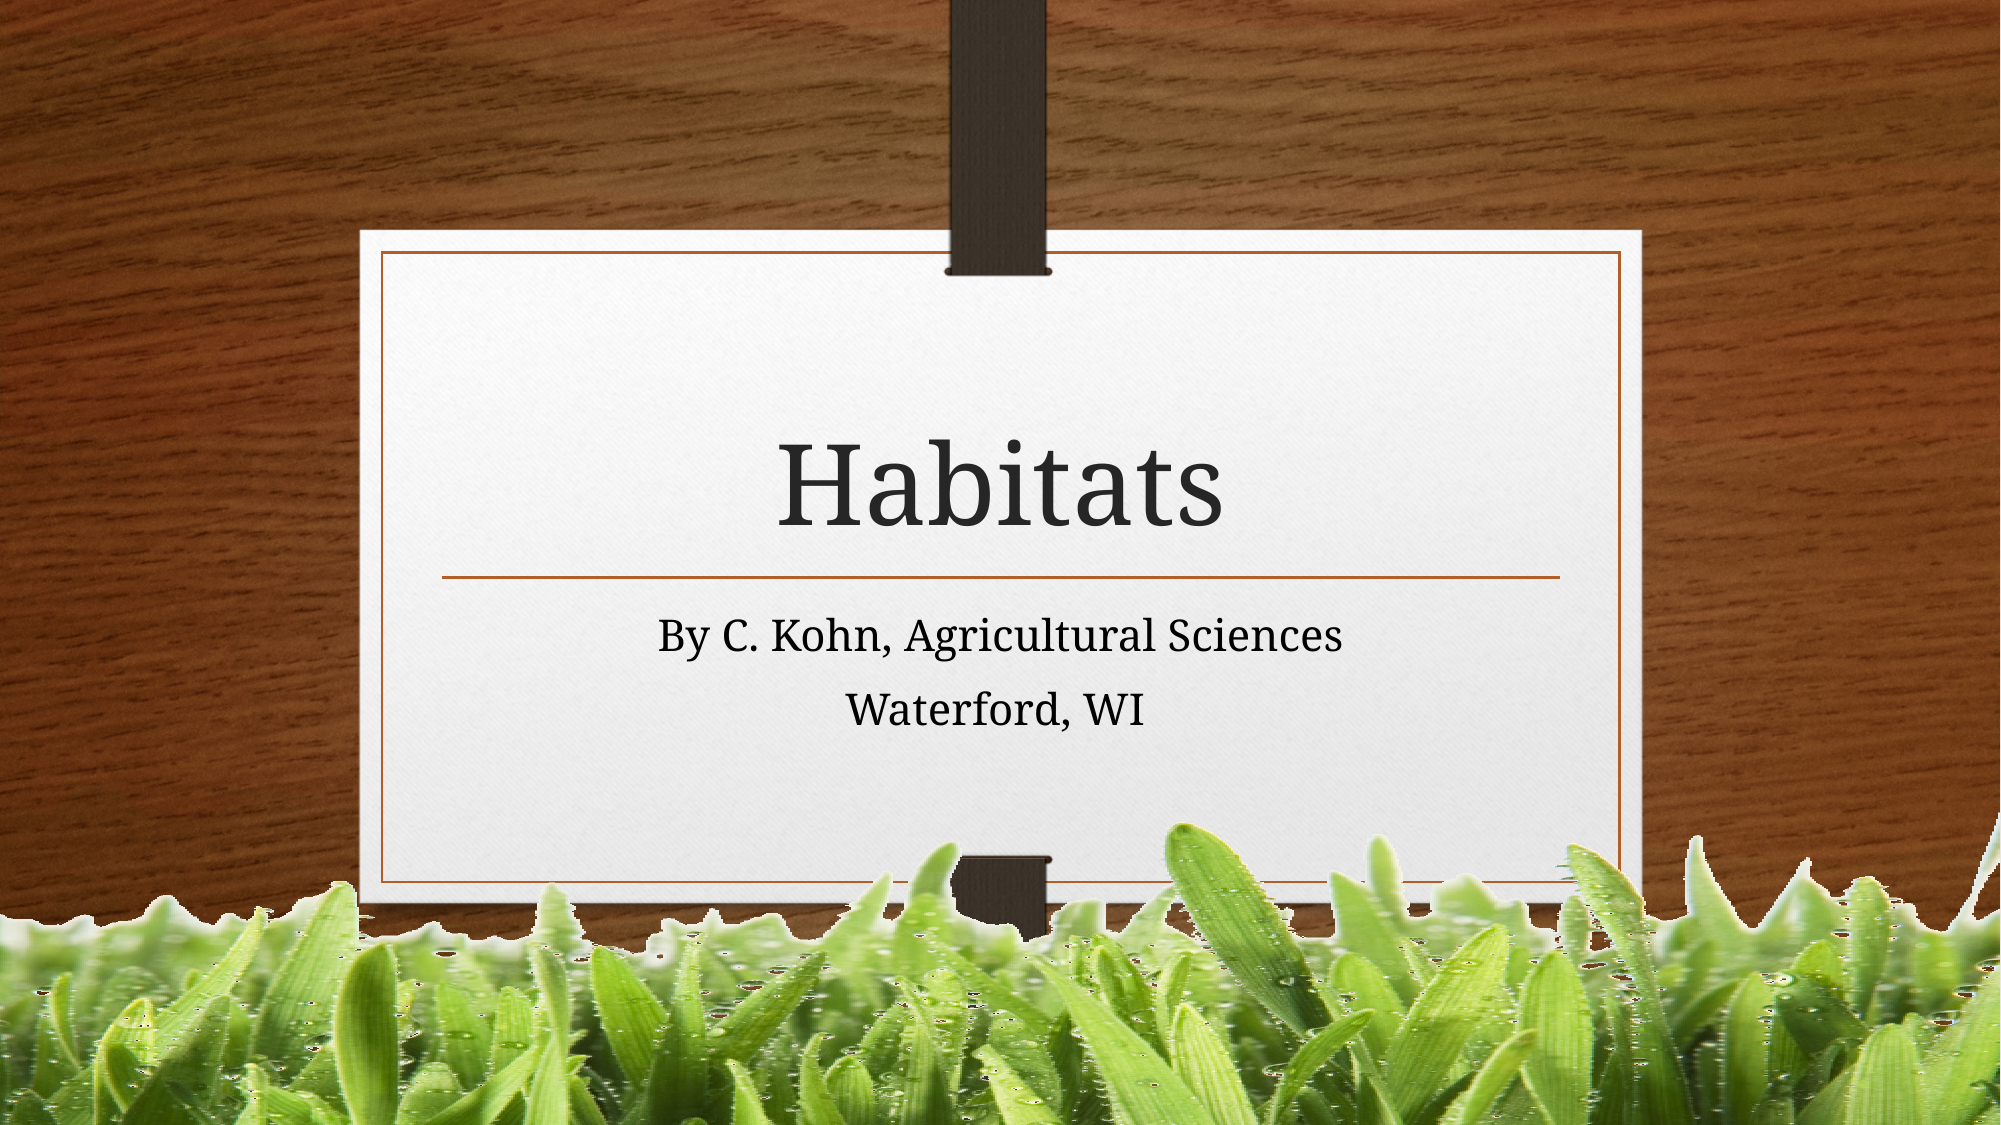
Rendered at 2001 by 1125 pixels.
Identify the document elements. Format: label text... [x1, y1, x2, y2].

subtitle By C. Kohn, Agricultural Sciences Waterford, WI [441, 600, 1560, 767]
picture [0, 0, 2001, 1125]
title Habitats [441, 306, 1560, 556]
